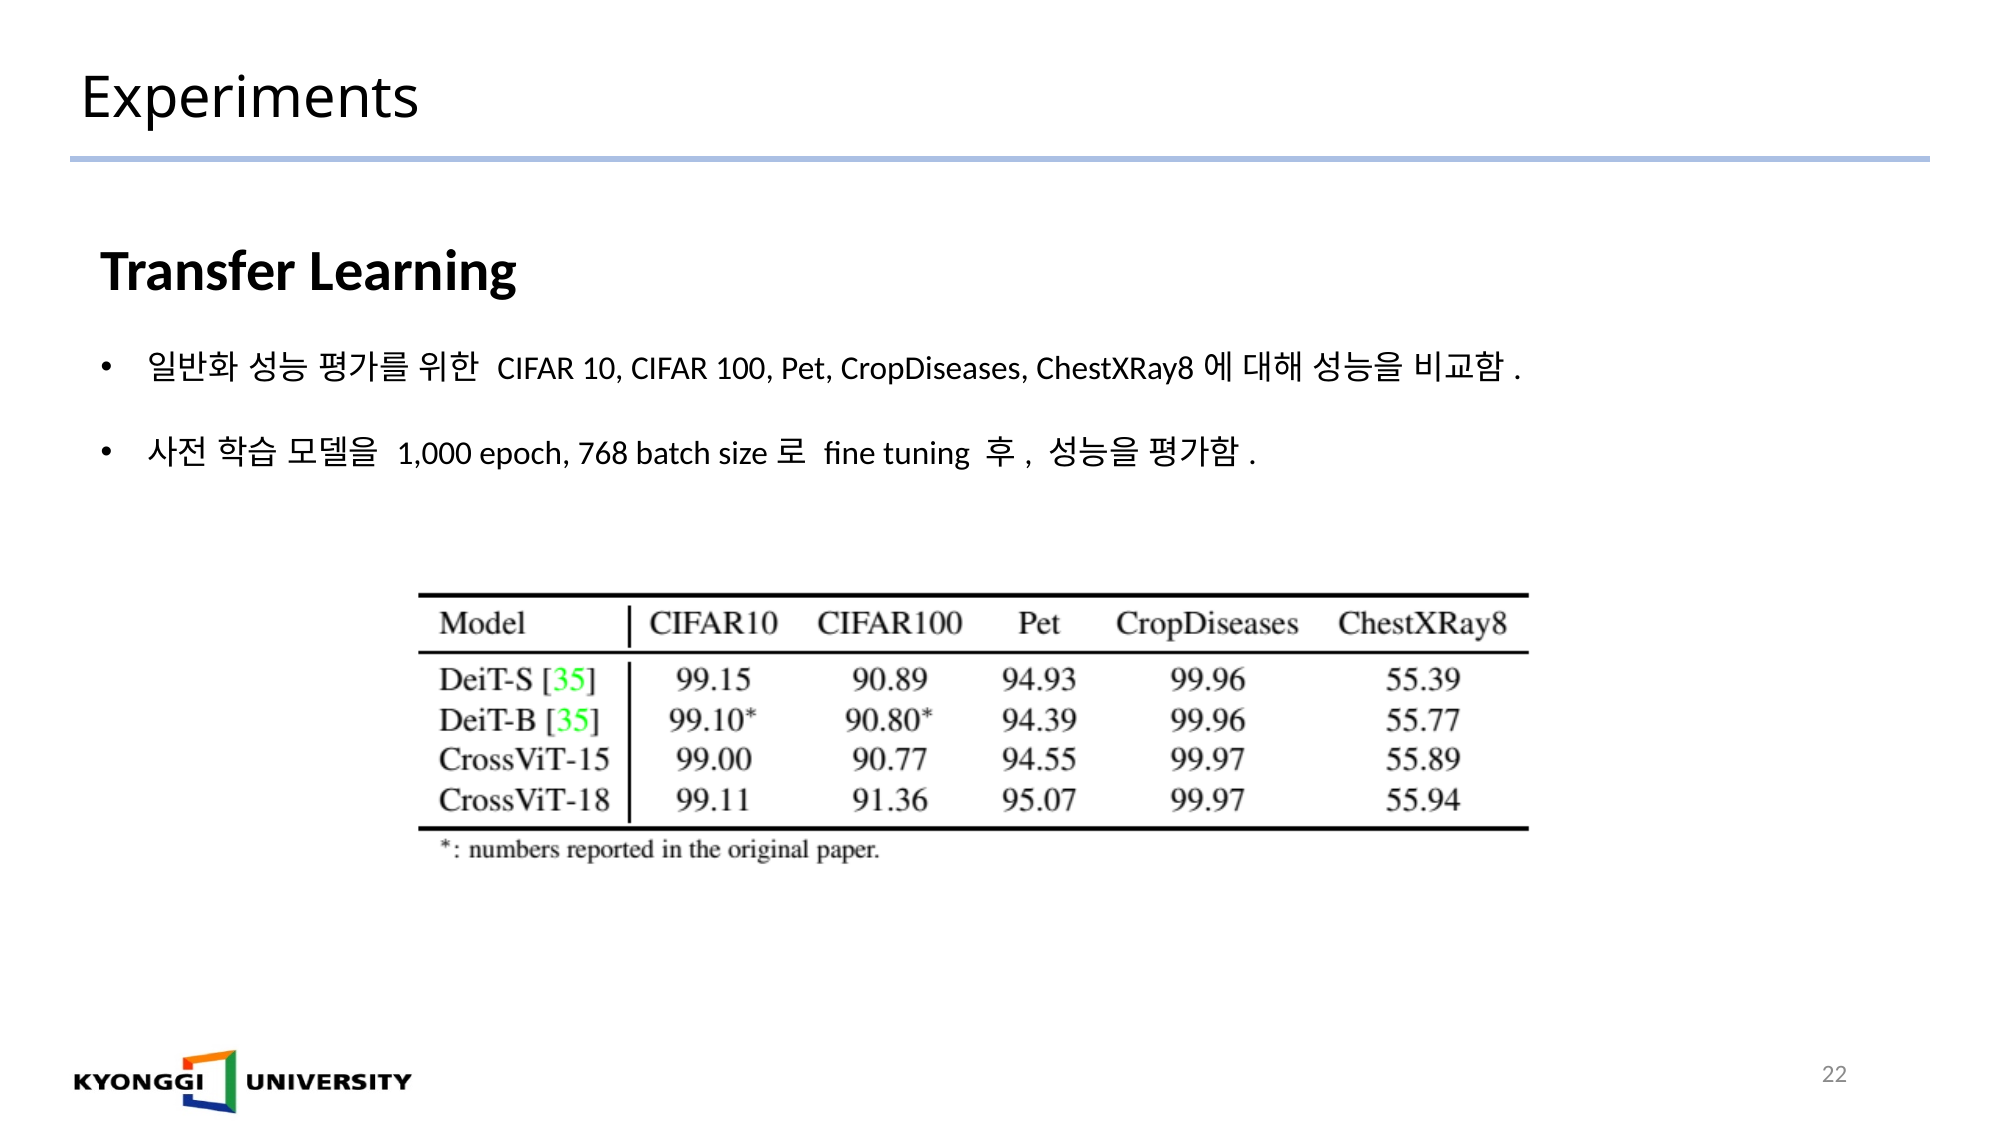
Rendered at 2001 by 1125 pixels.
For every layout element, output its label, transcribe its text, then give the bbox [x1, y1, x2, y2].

text_box Transfer Learning 일반화 성능 평가를 위한 CIFAR 10, CIFAR 100, Pet, CropDiseases, ChestXRay8에 대해 성능을 비교함. 사전 학습 모델을 1,000 epoch, 768 batch size로 fine tuning 후, 성능을 평가함. [85, 189, 1894, 564]
slide_number 22 [1412, 1042, 1863, 1103]
title Experiments [65, 59, 1500, 138]
picture [392, 562, 1587, 875]
picture [69, 1044, 418, 1124]
